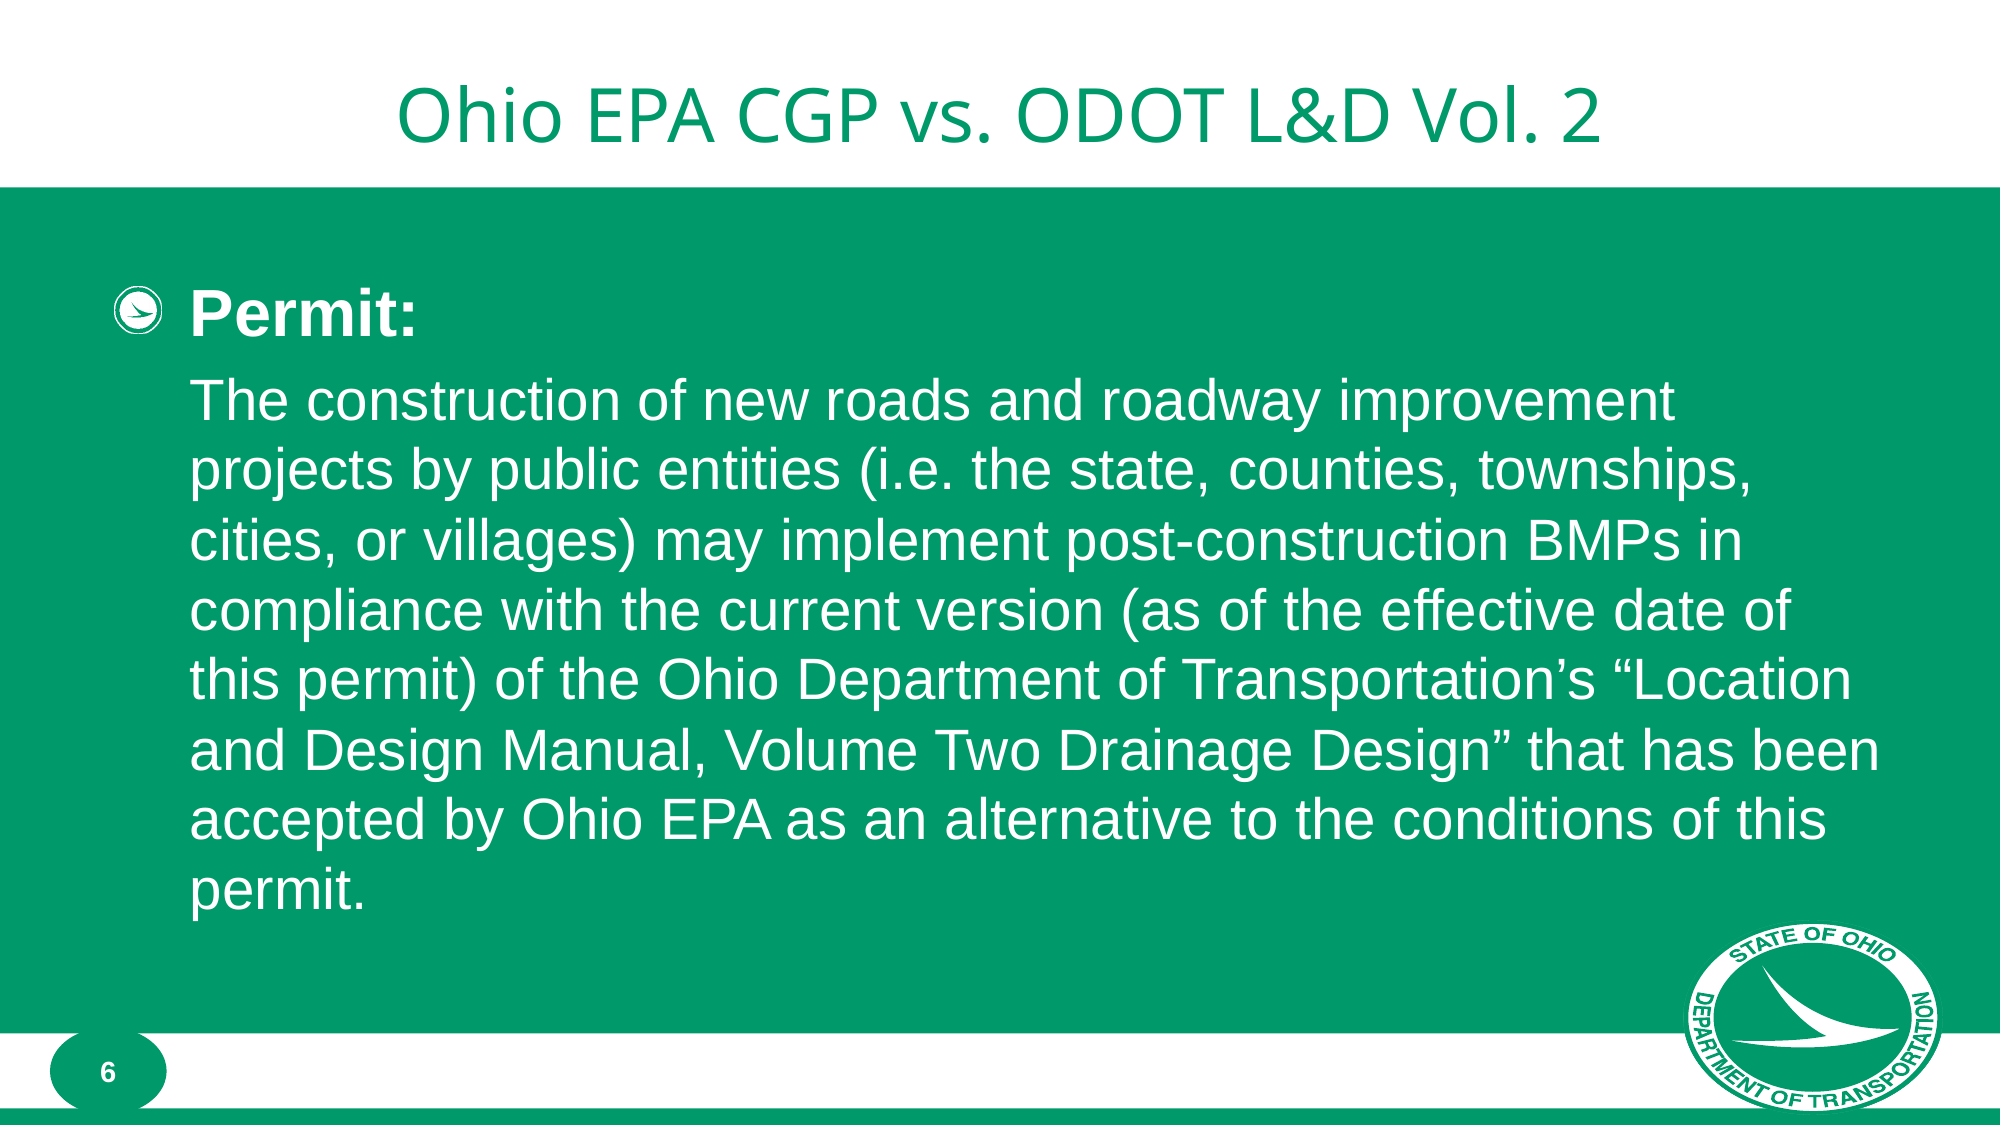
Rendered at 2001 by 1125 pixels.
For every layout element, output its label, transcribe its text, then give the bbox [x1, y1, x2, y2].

list Permit: The construction of new roads and roadway improvement projects by public entities (i.e. the state, counties, townships, cities, or villages) may implement post-construction BMPs in compliance with the current version (as of the effective date of this permit) of the Ohio Department of Transportation’s “Location and Design Manual, Volume Two Drainage Design” that has been accepted by Ohio EPA as an alternative to the conditions of this permit. [99, 262, 1901, 1006]
title Ohio EPA CGP vs. ODOT L&D Vol. 2 [0, 0, 2000, 188]
picture [114, 286, 162, 334]
